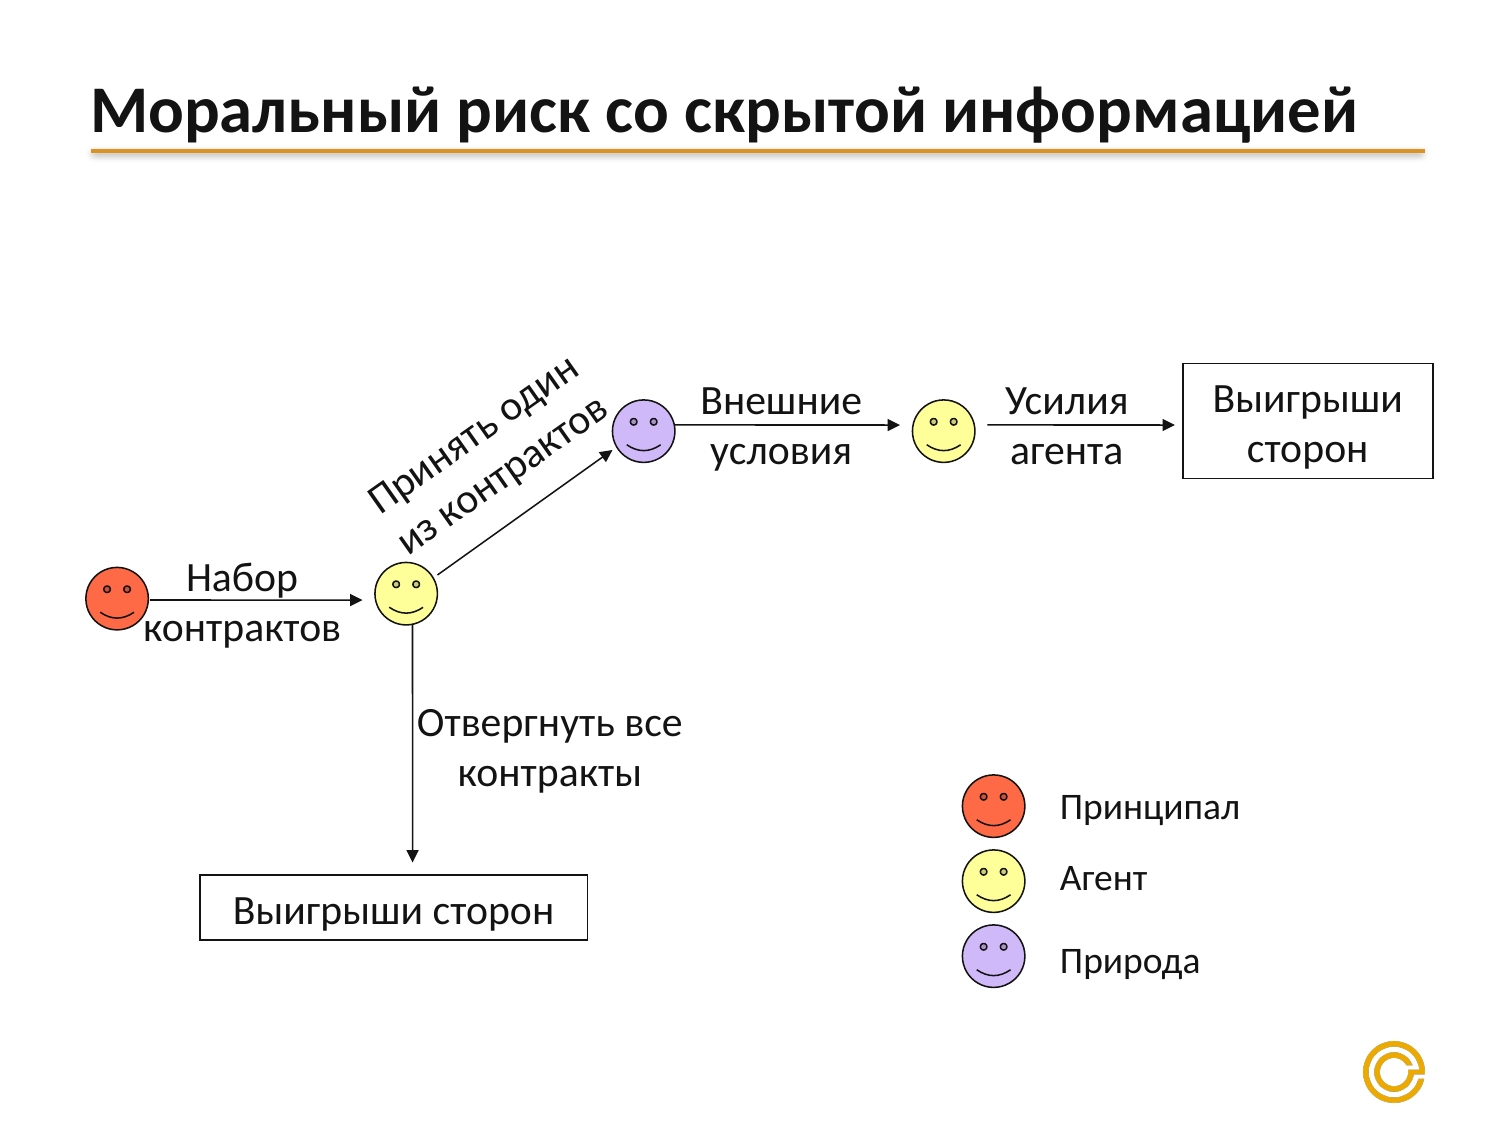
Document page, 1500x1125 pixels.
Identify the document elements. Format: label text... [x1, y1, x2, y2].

text_box Отвергнуть все контракты [399, 687, 700, 803]
text_box [374, 567, 438, 625]
text_box Усилия агента [966, 365, 1167, 481]
text_box Выигрыши сторон [199, 875, 588, 940]
text_box Выигрыши сторон [1182, 363, 1433, 479]
text_box Принципал [1045, 775, 1308, 835]
picture [1363, 1041, 1425, 1103]
title Моральный риск со скрытой информацией [75, 35, 1425, 154]
text_box [962, 849, 1025, 913]
text_box Набор контрактов [123, 542, 361, 658]
text_box [85, 567, 123, 630]
text_box [912, 399, 966, 463]
text_box [406, 803, 419, 863]
list [64, 267, 1415, 1010]
text_box Внешние условия [681, 365, 882, 481]
text_box [1167, 421, 1175, 429]
text_box Агент [1045, 845, 1333, 906]
text_box [962, 924, 1025, 988]
text_box [882, 418, 901, 432]
text_box [437, 450, 613, 576]
text_box [962, 774, 1025, 838]
text_box [612, 399, 675, 463]
text_box Природа [1045, 928, 1258, 989]
text_box Принять один из контрактов [324, 314, 647, 589]
